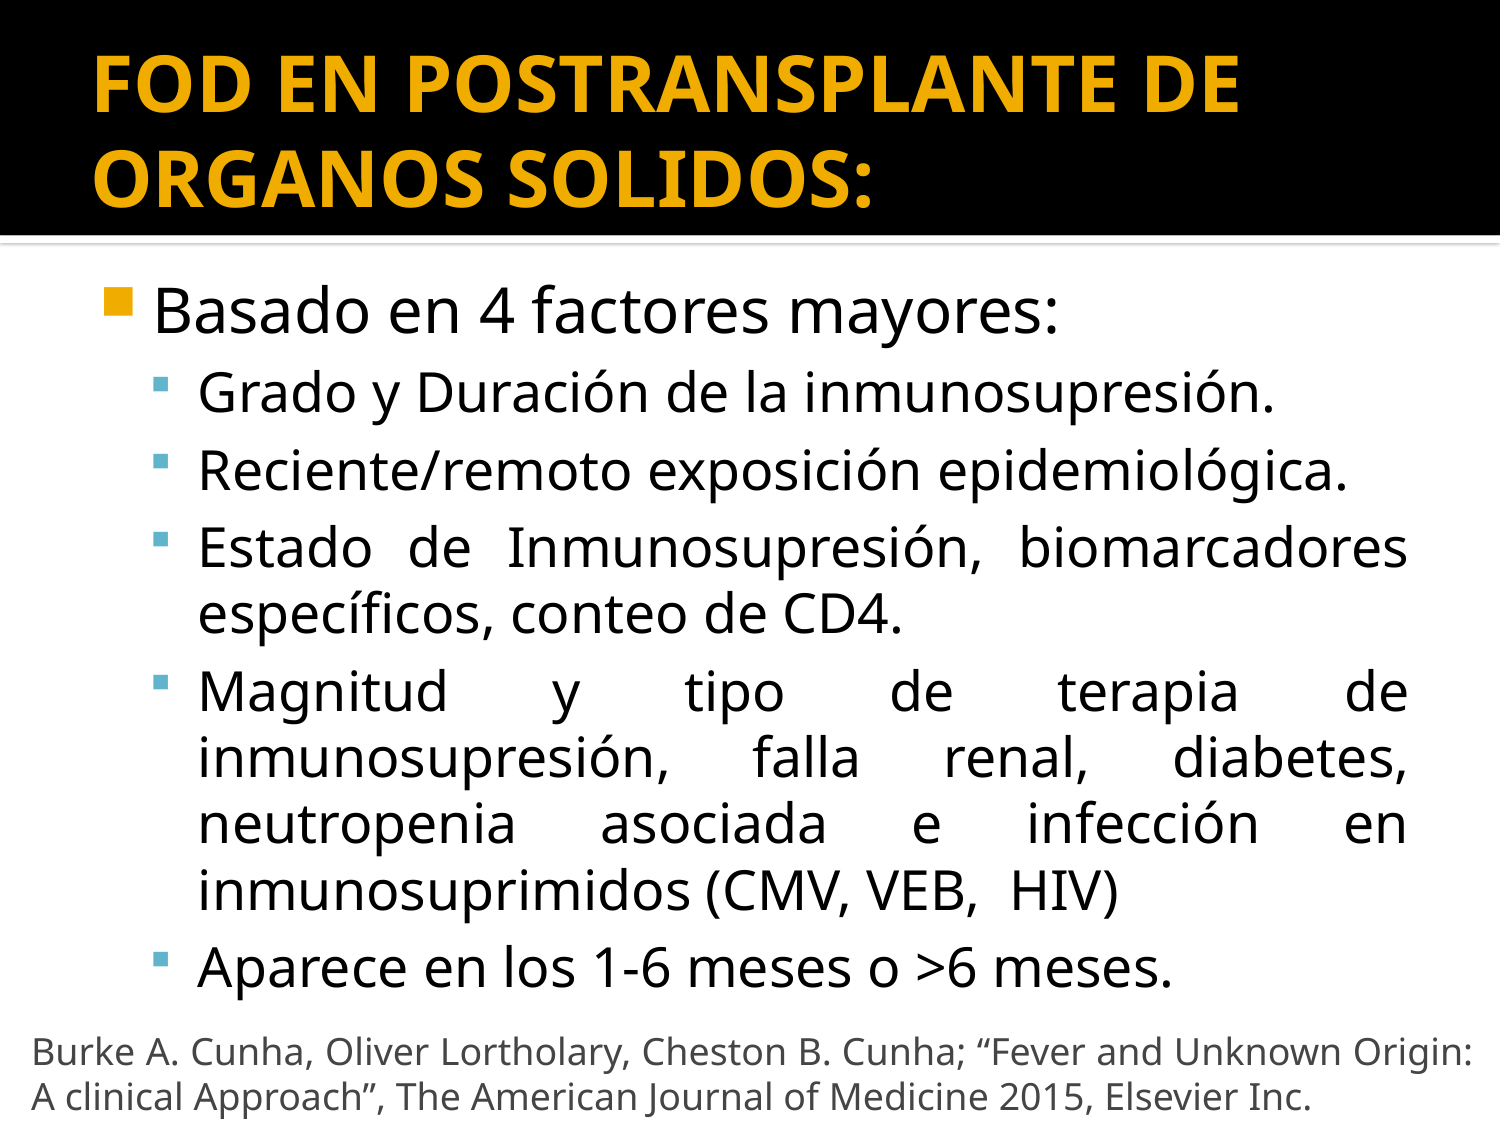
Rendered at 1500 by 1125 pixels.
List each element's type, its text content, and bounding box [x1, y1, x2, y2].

list Basado en 4 factores mayores: Grado y Duración de la inmunosupresión. Reciente/remoto exposición epidemiológica. Estado de Inmunosupresión, biomarcadores específicos, conteo de CD4. Magnitud y tipo de terapia de inmunosupresión, falla renal, diabetes, neutropenia asociada e infección en inmunosuprimidos (CMV, VEB, HIV) Aparece en los 1-6 meses o >6 meses. [75, 255, 1425, 1015]
title FOD EN POSTRANSPLANTE DE ORGANOS SOLIDOS: [75, 25, 1425, 231]
footer Burke A. Cunha, Oliver Lortholary, Cheston B. Cunha; “Fever and Unknown Origin: A clinical Approach”, The American Journal of Medicine 2015, Elsevier Inc. [23, 1027, 1483, 1118]
